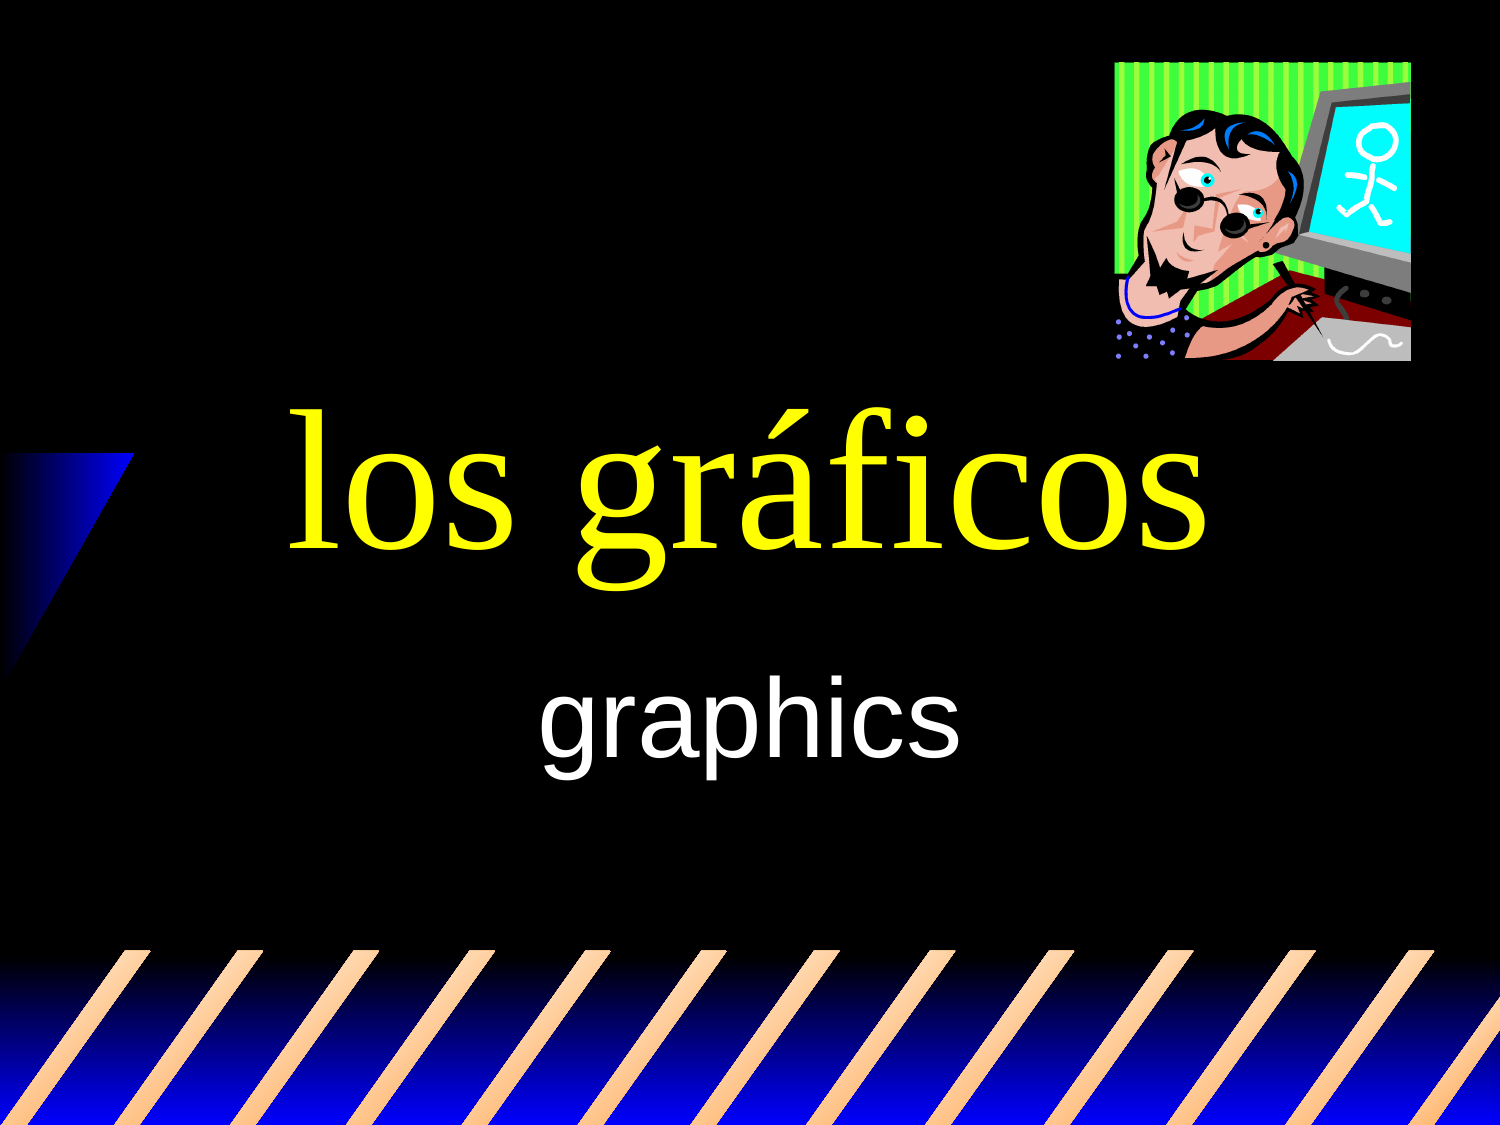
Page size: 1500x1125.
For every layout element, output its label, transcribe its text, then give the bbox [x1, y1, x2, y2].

subtitle graphics [225, 637, 1275, 925]
title los gráficos [112, 375, 1388, 563]
picture [1112, 62, 1411, 366]
